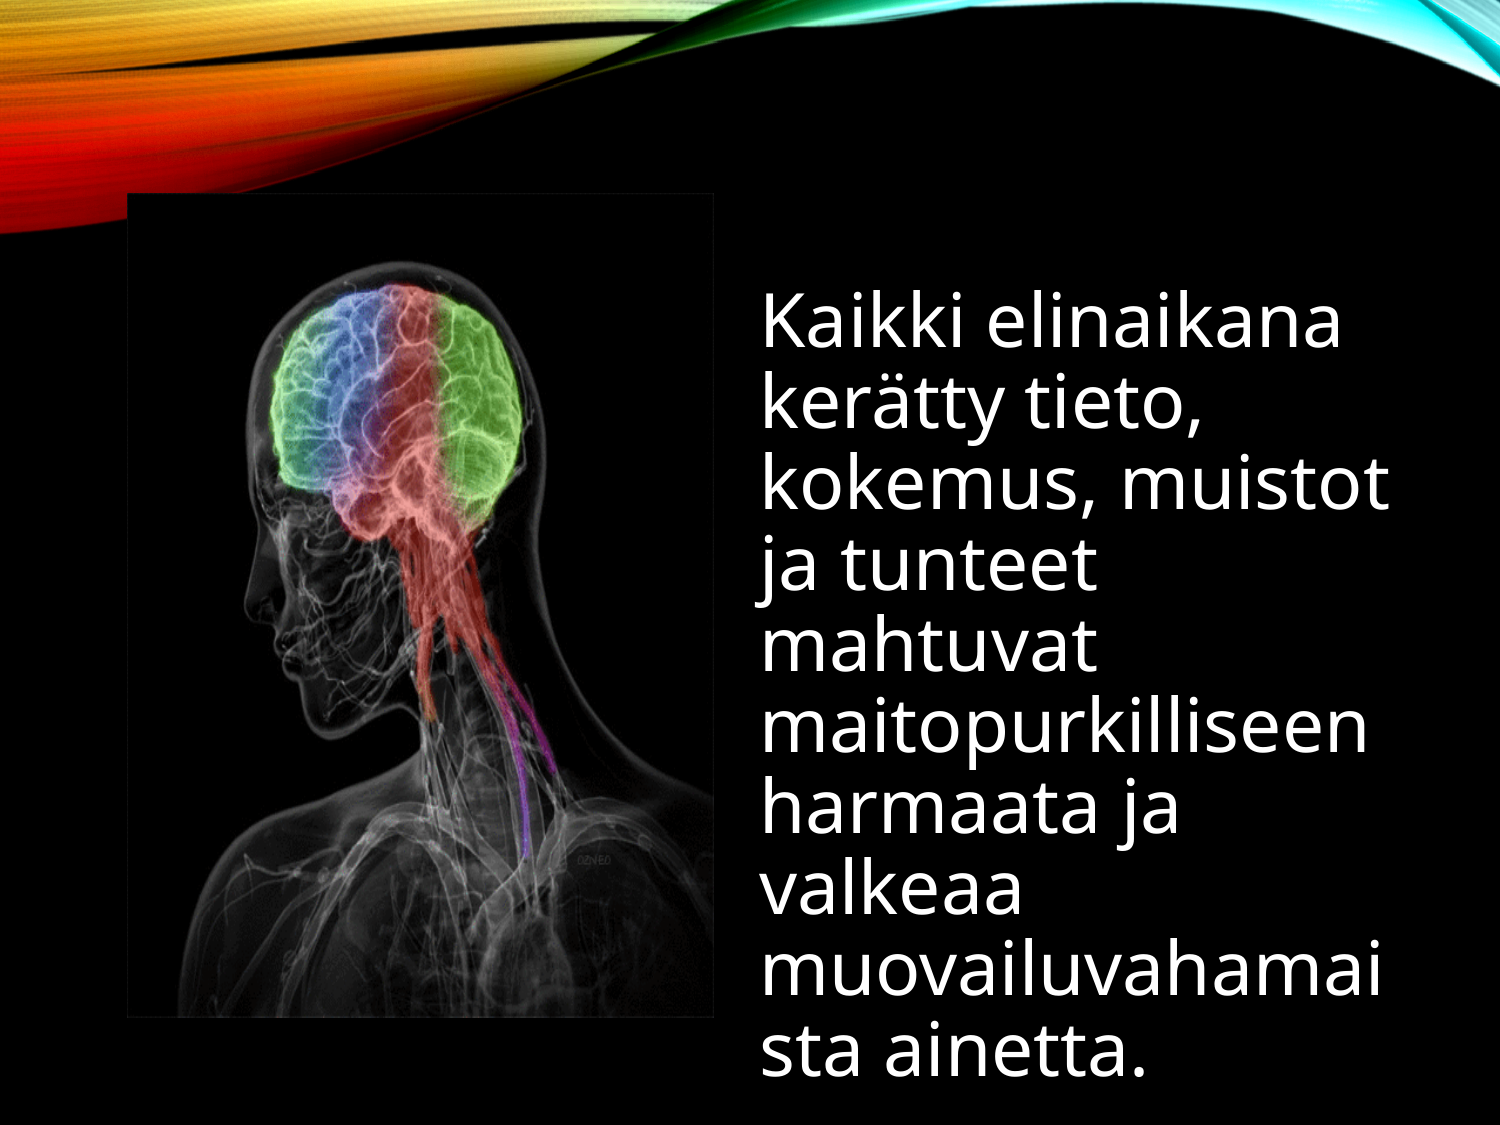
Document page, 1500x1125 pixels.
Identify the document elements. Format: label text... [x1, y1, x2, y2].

picture [0, 0, 1500, 1019]
list Kaikki elinaikana kerätty tieto, kokemus, muistot ja tunteet mahtuvat maitopurkilliseen harmaata ja valkeaa muovailuvahamaista ainetta. [744, 275, 1423, 936]
